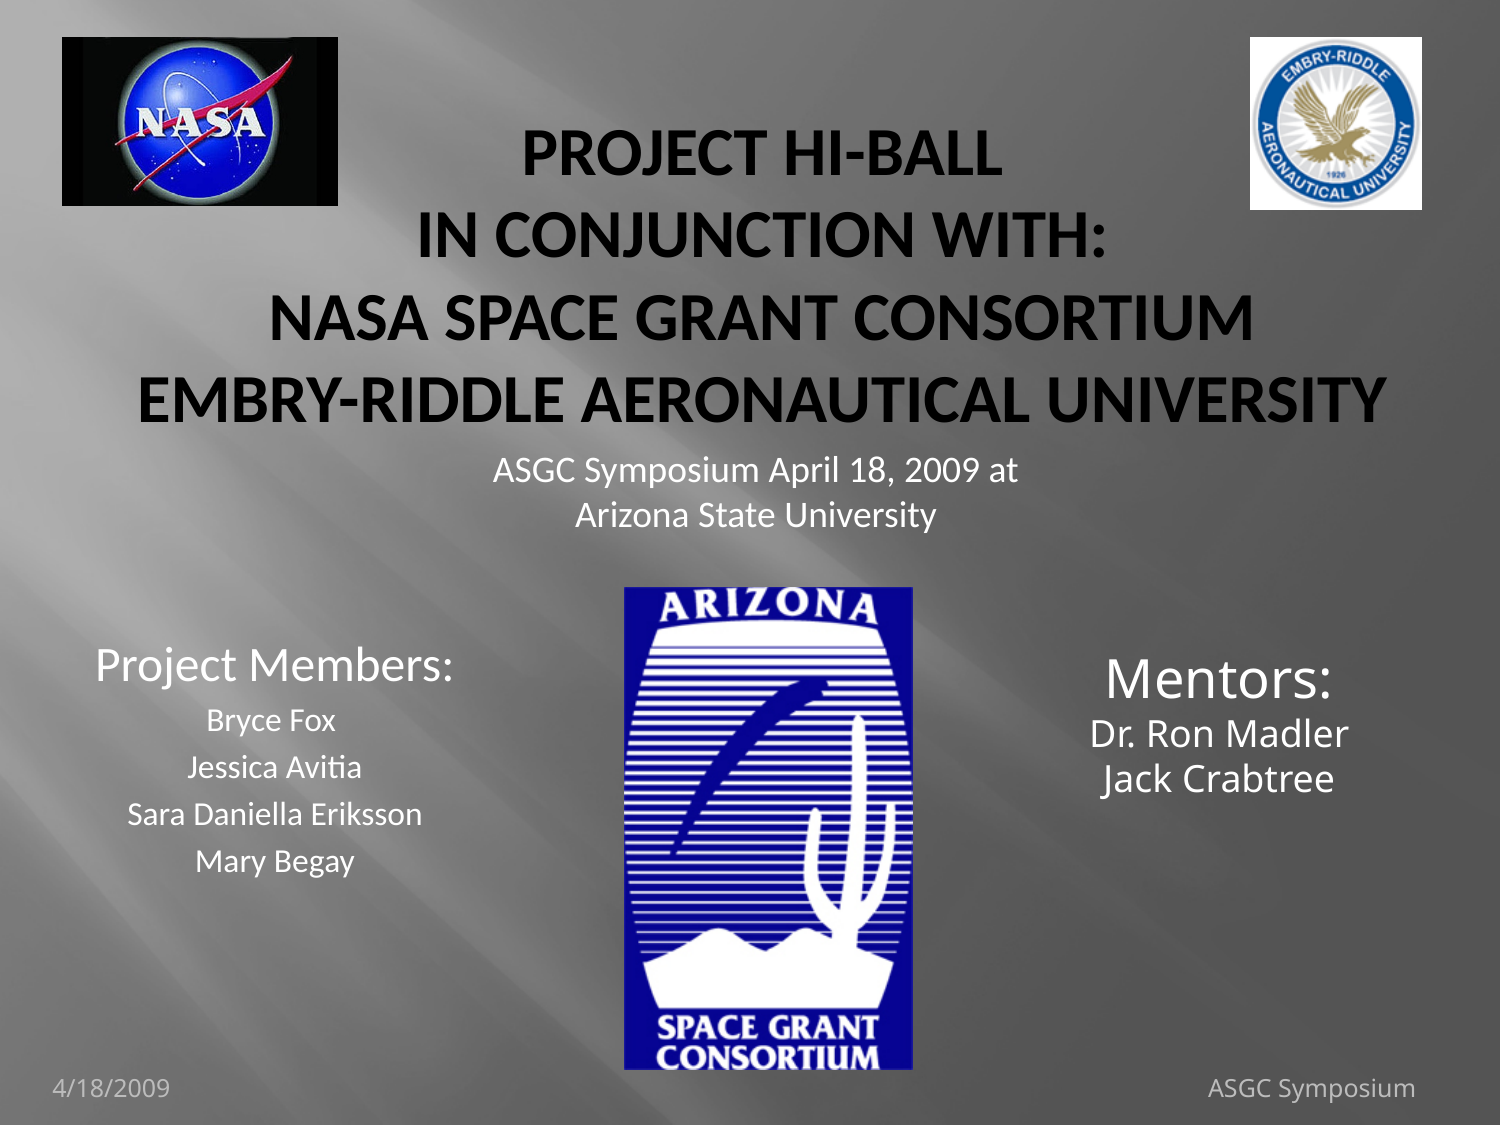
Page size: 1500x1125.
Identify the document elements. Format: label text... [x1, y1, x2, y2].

title Project Hi-ball In Conjunction With: Nasa space Grant Consortium Embry-Riddle Aeronautical university [125, 112, 1400, 437]
subtitle Project Members: Bryce Fox Jessica Avitia Sara Daniella Eriksson Mary Begay [24, 624, 525, 888]
footer ASGC Symposium [1074, 1050, 1500, 1110]
picture [624, 587, 913, 1070]
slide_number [37, 1050, 388, 1110]
text_box Mentors: Dr. Ron Madler Jack Crabtree [1050, 637, 1389, 808]
picture [1249, 37, 1423, 210]
picture [62, 37, 338, 206]
text_box ASGC Symposium April 18, 2009 at Arizona State University [478, 437, 1035, 543]
